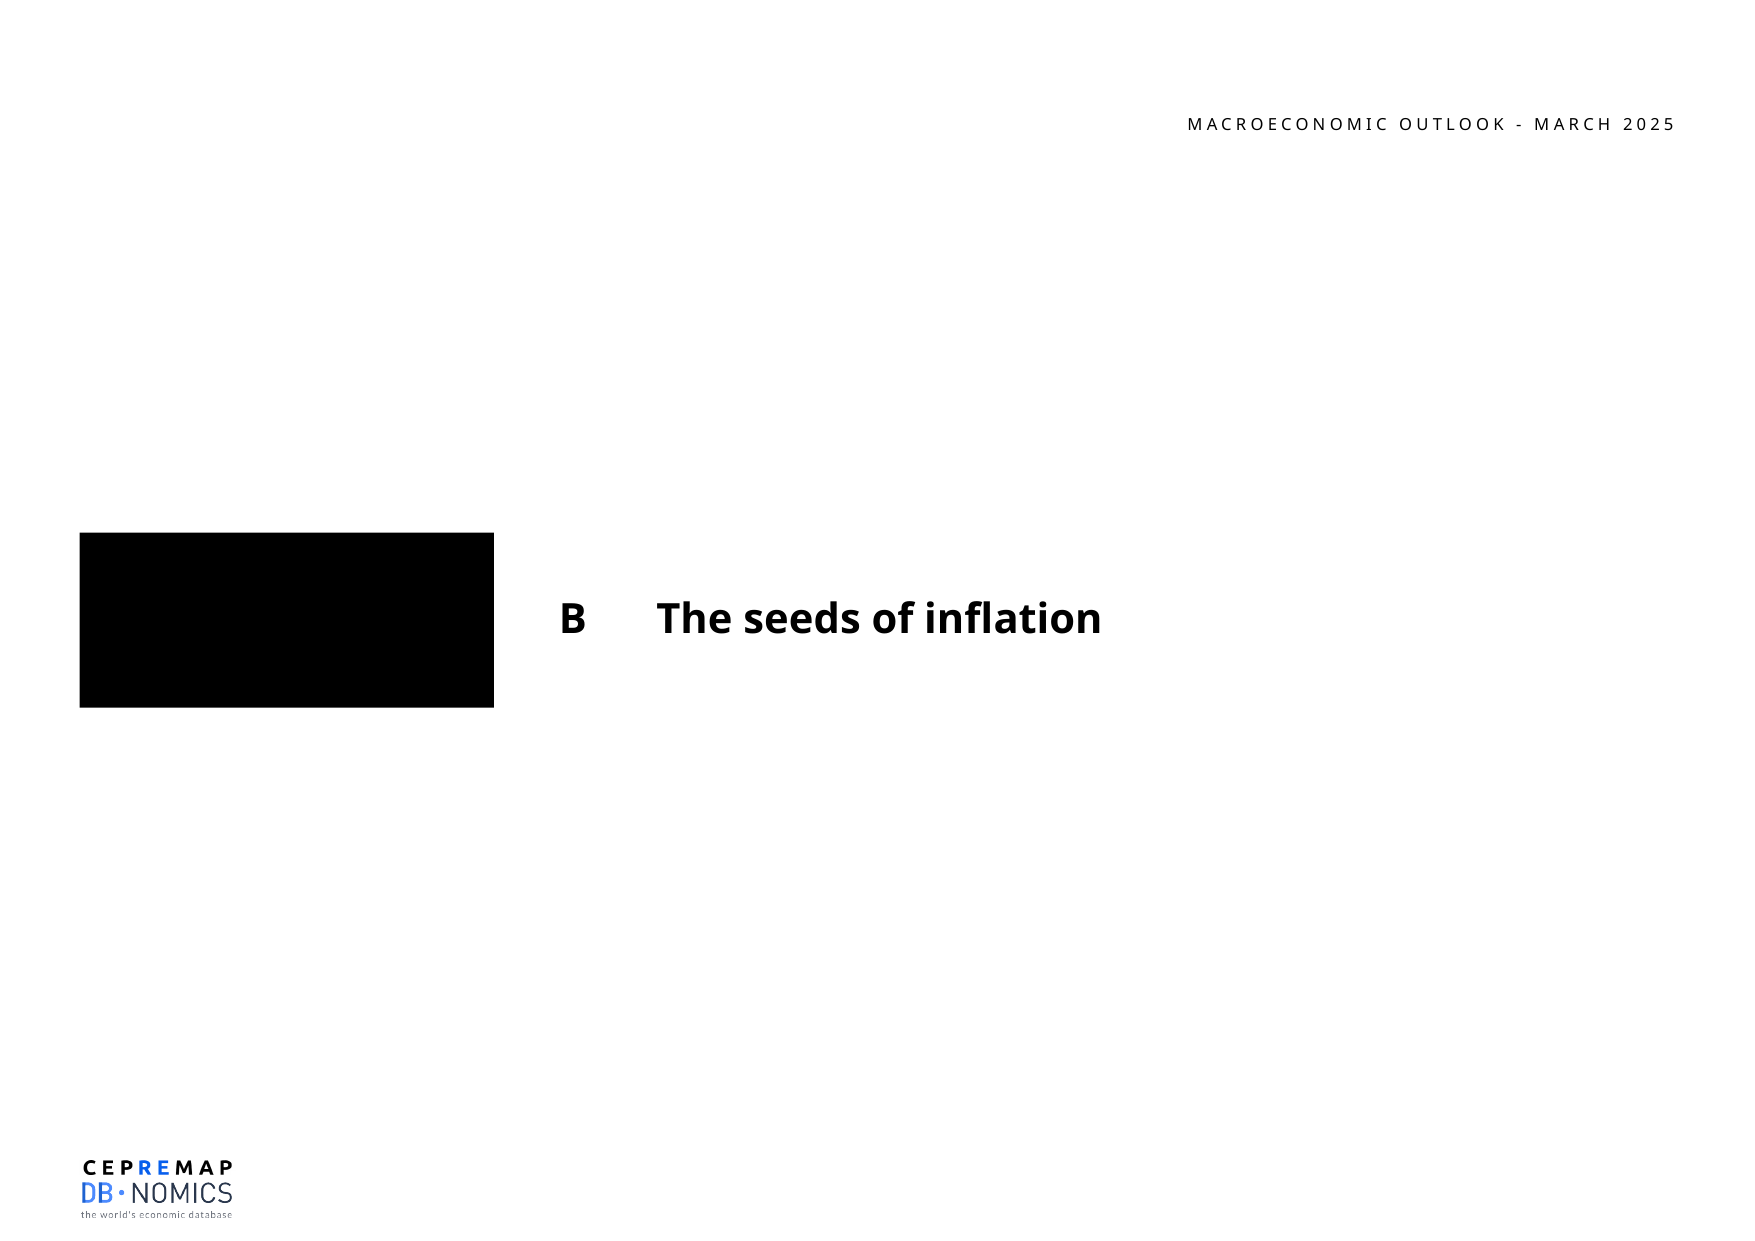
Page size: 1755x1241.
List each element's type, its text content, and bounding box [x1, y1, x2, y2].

picture [79, 1160, 236, 1175]
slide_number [877, 109, 1675, 139]
title B The seeds of inflation [498, 532, 1675, 708]
picture [81, 1182, 232, 1218]
